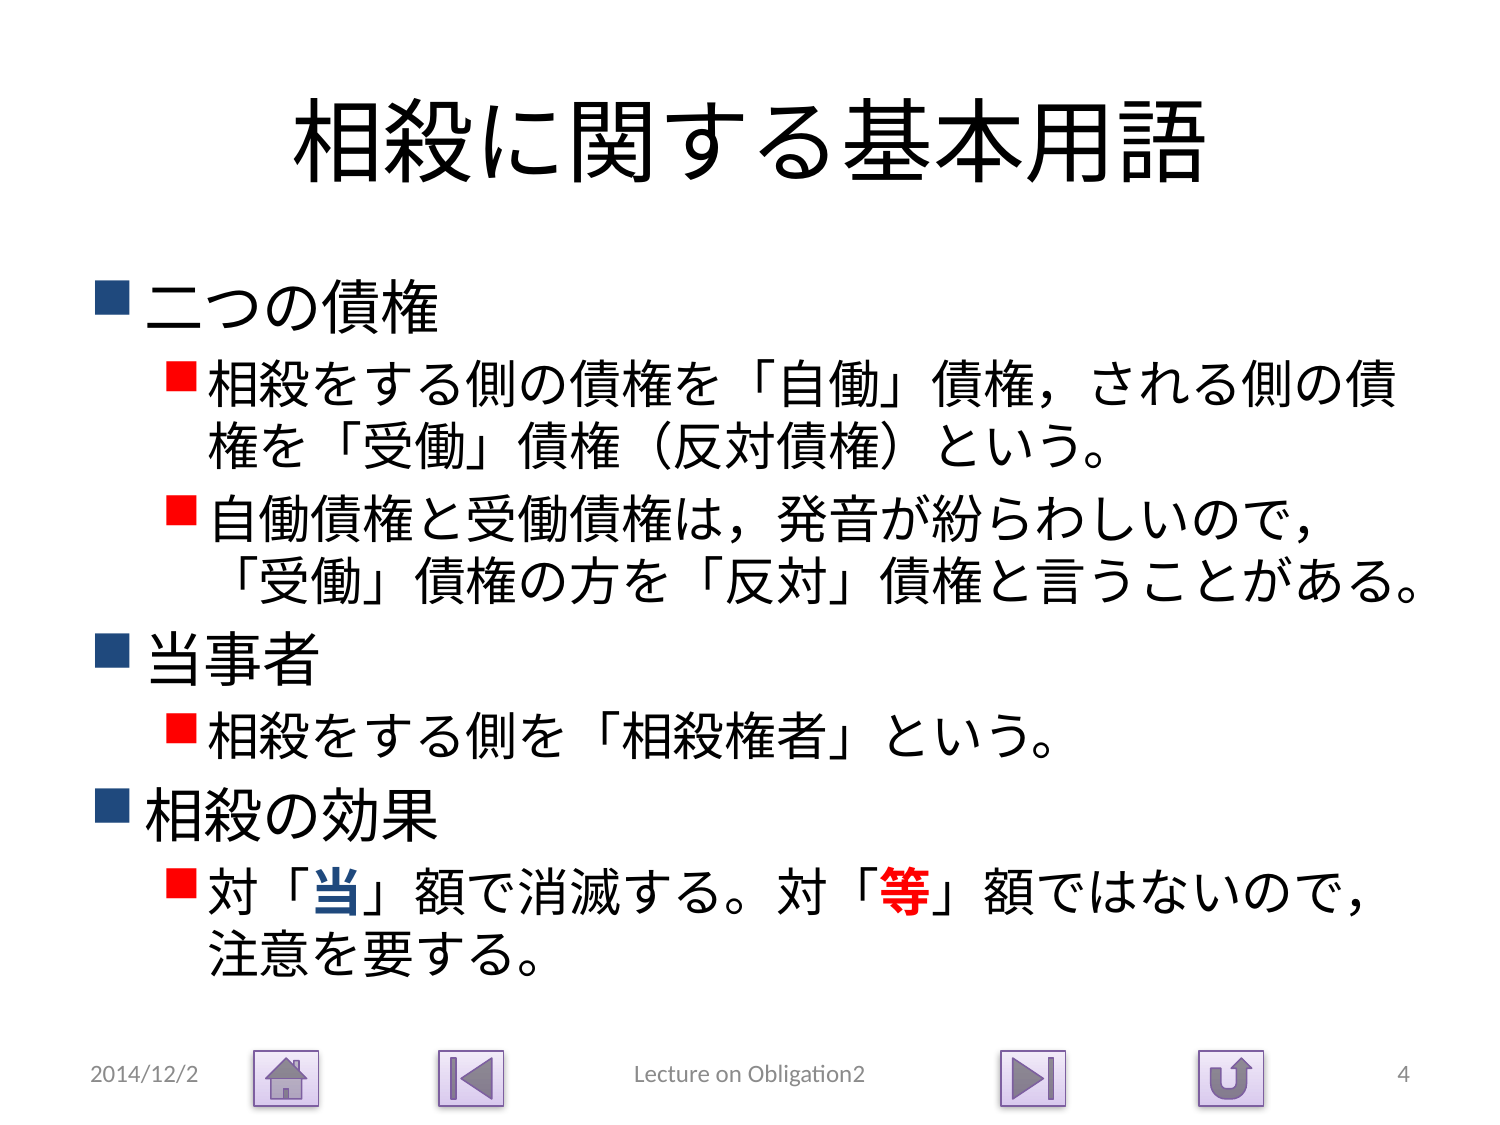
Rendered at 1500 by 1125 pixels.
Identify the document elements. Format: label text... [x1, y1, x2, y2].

footer Lecture on Obligation2 [512, 1042, 988, 1103]
title 相殺に関する基本用語 [75, 45, 1425, 233]
slide_number 4 [1074, 1042, 1425, 1103]
list 二つの債権 相殺をする側の債権を「自働」債権，される側の債権を「受働」債権（反対債権）という。 自働債権と受働債権は，発音が紛らわしいので，「受働」債権の方を「反対」債権と言うことがある。 当事者 相殺をする側を「相殺権者」という。 相殺の効果 対「当」額で消滅する。対「等」額ではないので，注意を要する。 [75, 262, 1425, 1005]
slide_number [75, 1042, 425, 1103]
